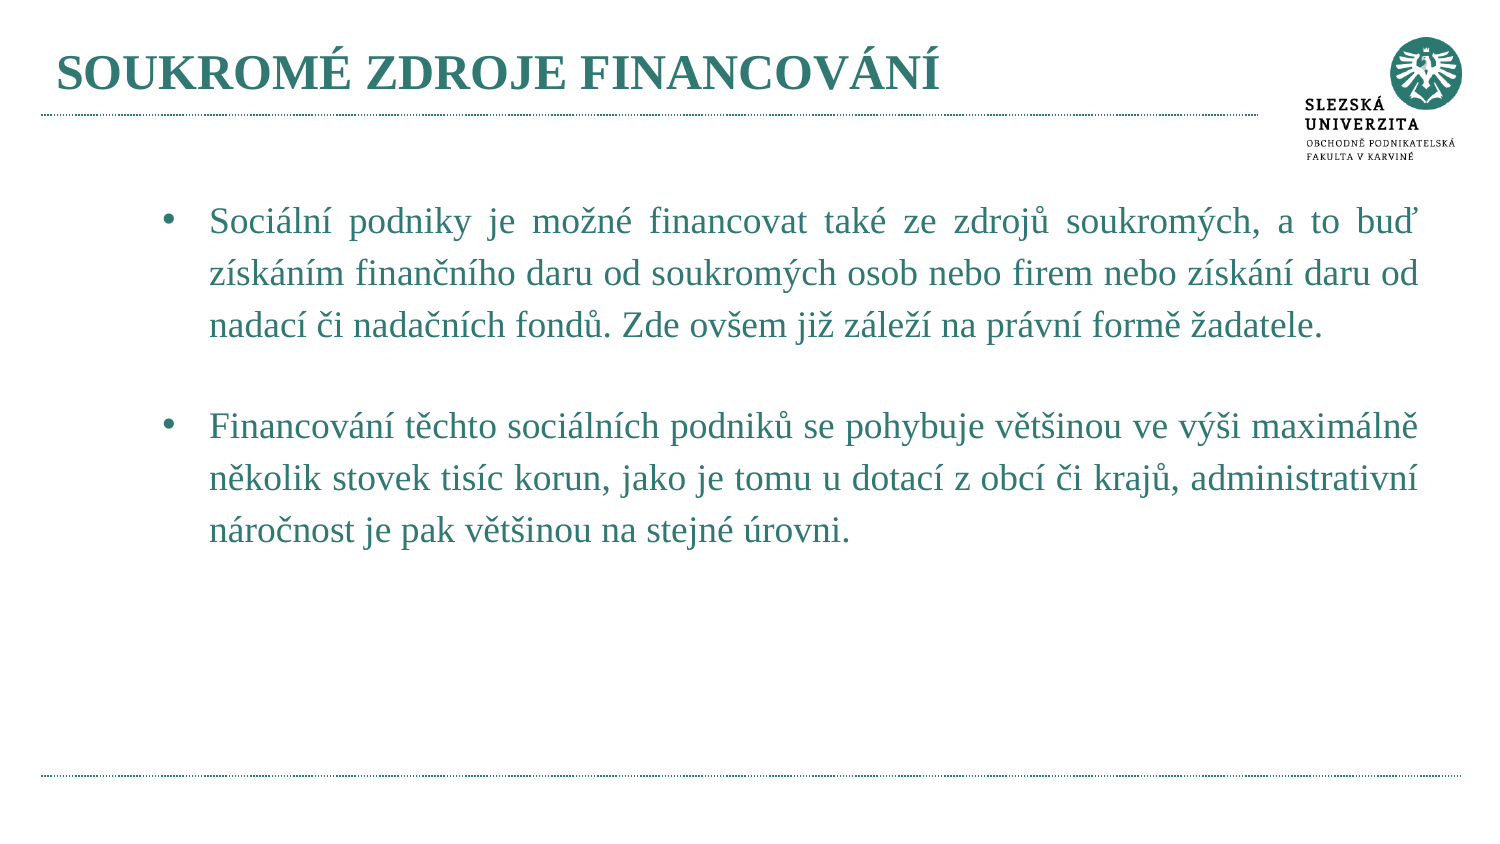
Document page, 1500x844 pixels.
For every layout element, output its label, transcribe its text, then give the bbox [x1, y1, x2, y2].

title Soukromé zdroje financování [41, 32, 999, 116]
picture [1305, 37, 1462, 160]
text_box Sociální podniky je možné financovat také ze zdrojů soukromých, a to buď získáním finančního daru od soukromých osob nebo firem nebo získání daru od nadací či nadačních fondů. Zde ovšem již záleží na právní formě žadatele. Financování těchto sociálních podniků se pohybuje většinou ve výši maximálně několik stovek tisíc korun, jako je tomu u dotací z obcí či krajů, administrativní náročnost je pak většinou na stejné úrovni. [147, 182, 1435, 558]
